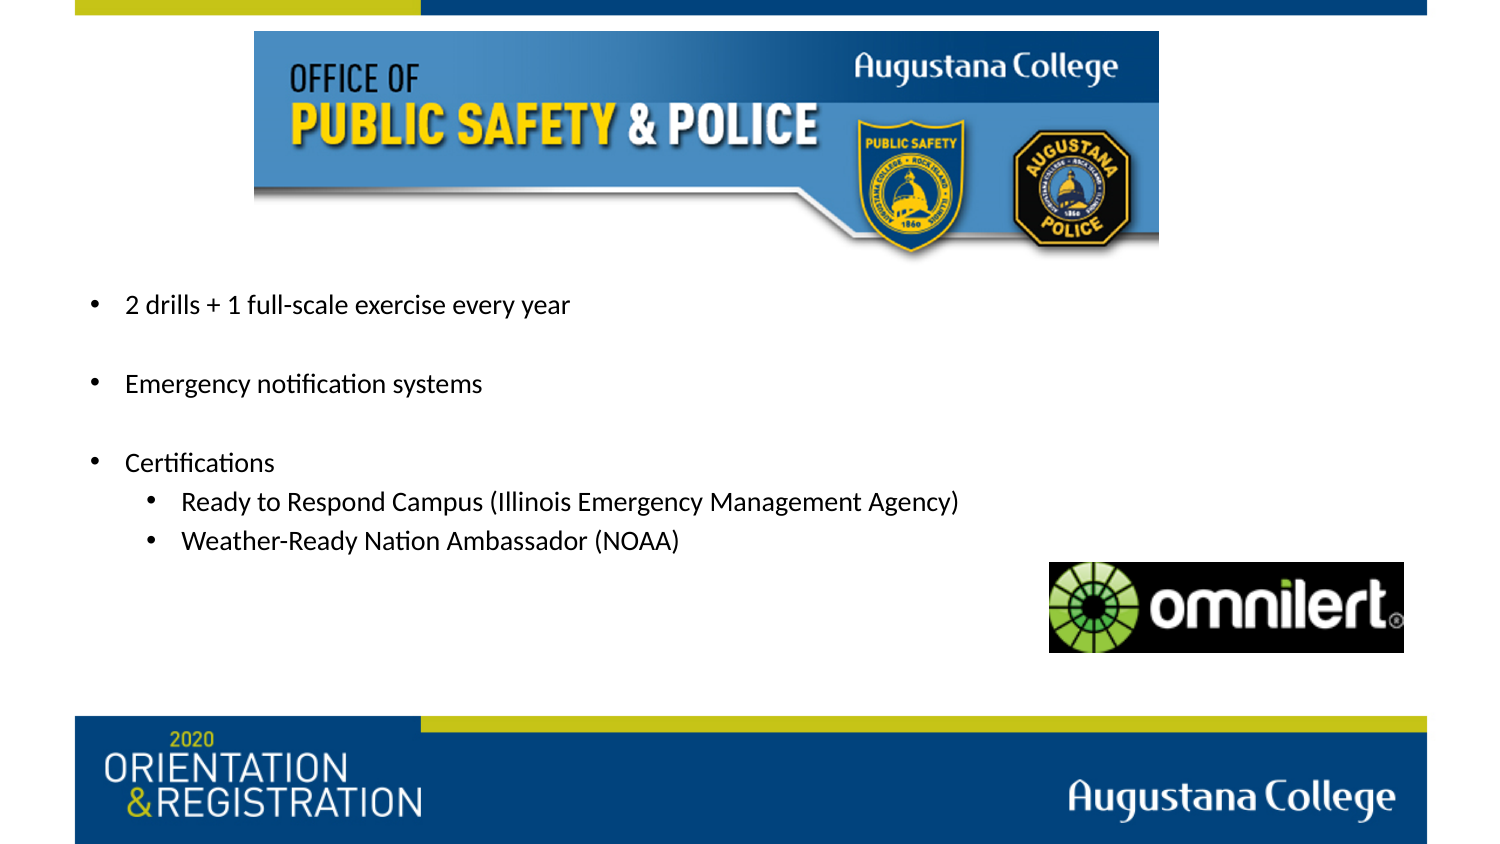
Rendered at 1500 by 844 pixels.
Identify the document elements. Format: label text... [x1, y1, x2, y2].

picture [0, 0, 1500, 844]
list Emergency Preparedness 2 drills + 1 full-scale exercise every year Emergency notification systems Certifications Ready to Respond Campus (Illinois Emergency Management Agency) Weather-Ready Nation Ambassador (NOAA) [75, 196, 1425, 754]
